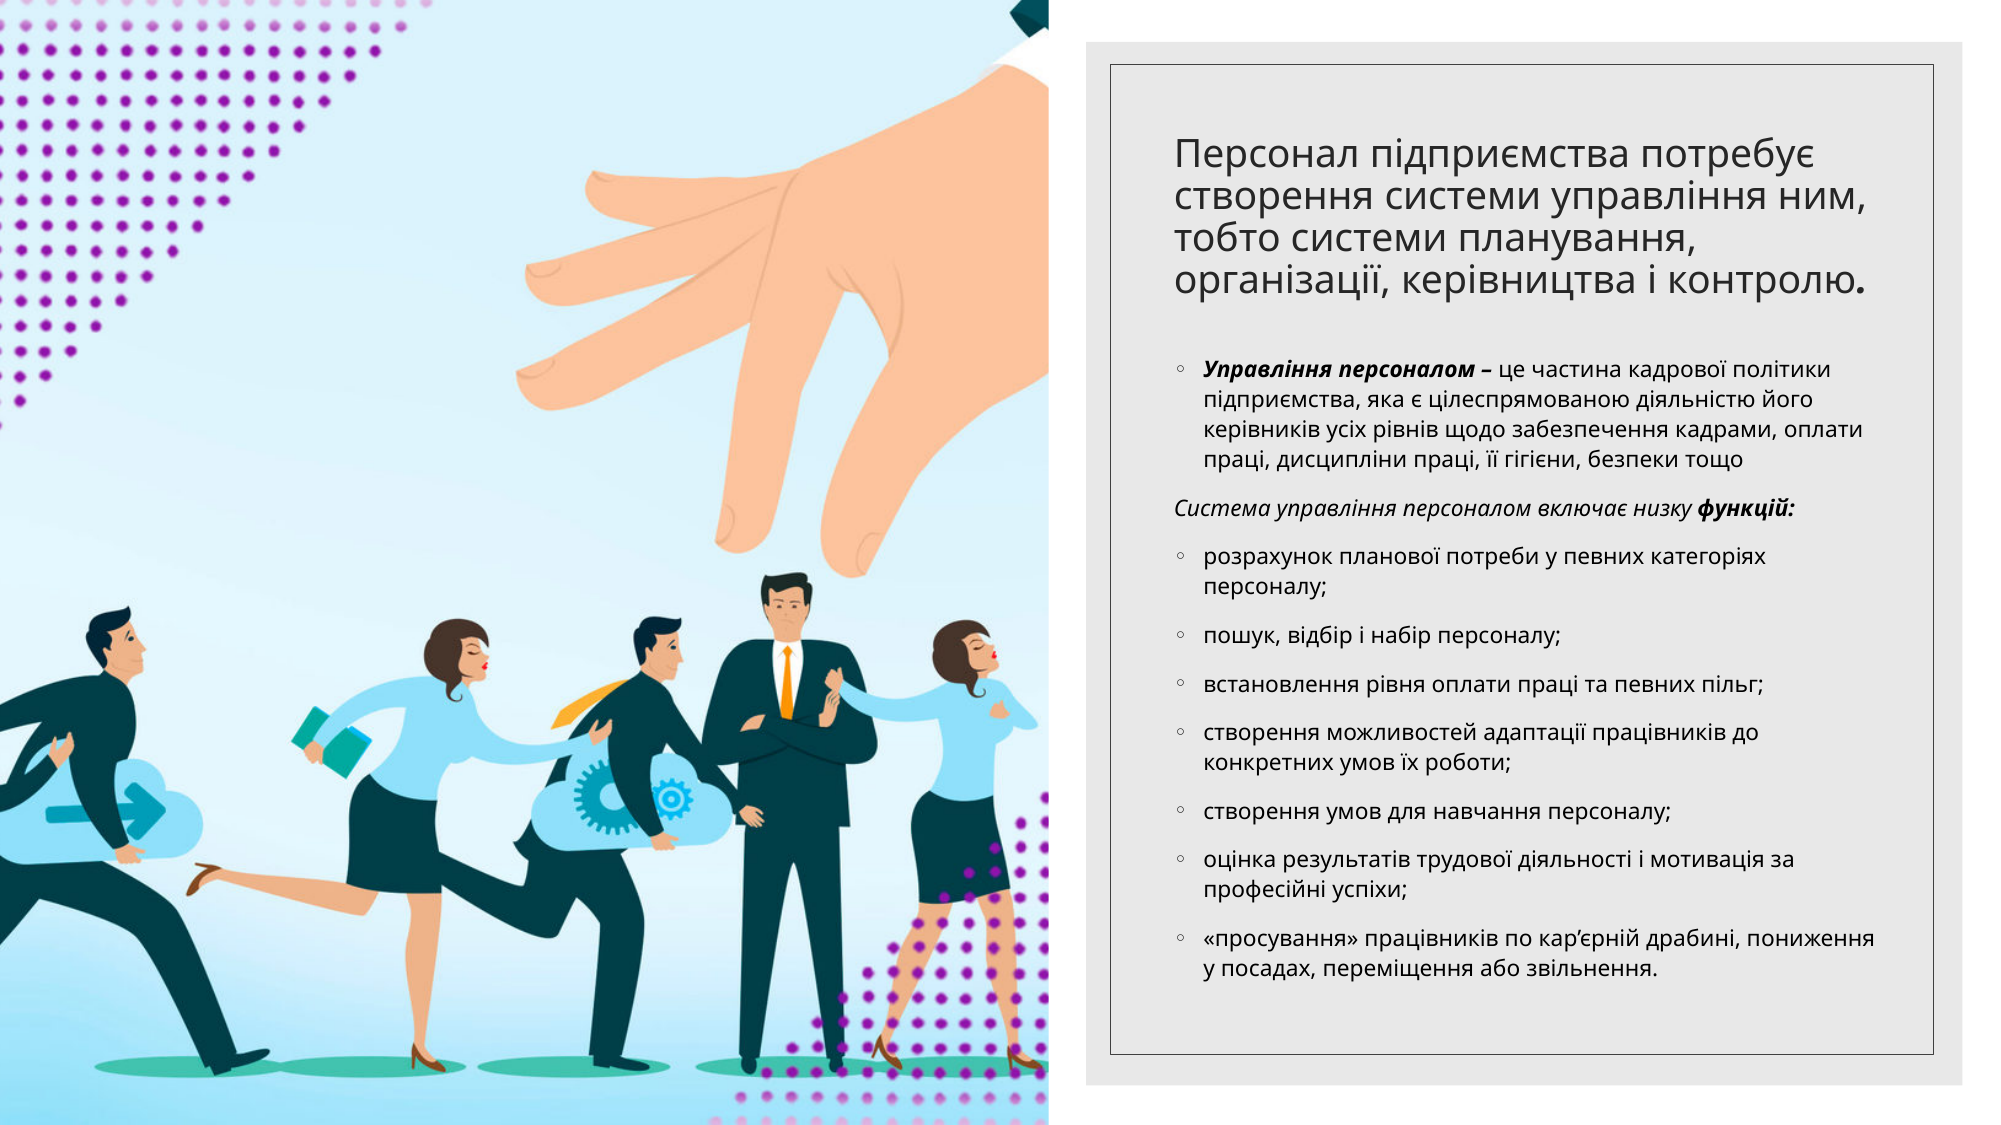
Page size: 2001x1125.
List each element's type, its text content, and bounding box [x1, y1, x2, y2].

picture [0, 0, 1049, 1125]
list Управління персоналом – це частина кадрової політики підприємства, яка є цілеспрямованою діяльністю його керівників усіх рівнів щодо забезпечення кадрами, оплати праці, дисципліни праці, її гігієни, безпеки тощо Система управління персоналом включає низку функцій: розрахунок планової потреби у певних категоріях персоналу; пошук, відбір і набір персоналу; встановлення рівня оплати праці та певних пільг; створення можливостей адаптації працівників до конкретних умов їх роботи; створення умов для навчання персоналу; оцінка результатів трудової діяльності і мотивація за професійні успіхи; «просування» працівників по кар’єрній драбині, пониження у посадах, переміщення або звільнення. [1158, 345, 1893, 990]
text_box [1109, 64, 1935, 1056]
text_box [1085, 41, 1963, 1086]
title Персонал підприємства потребує створення системи управління ним, тобто системи планування, організації, керівництва і контролю. [1158, 105, 1893, 331]
text_box [1054, 0, 2000, 1125]
